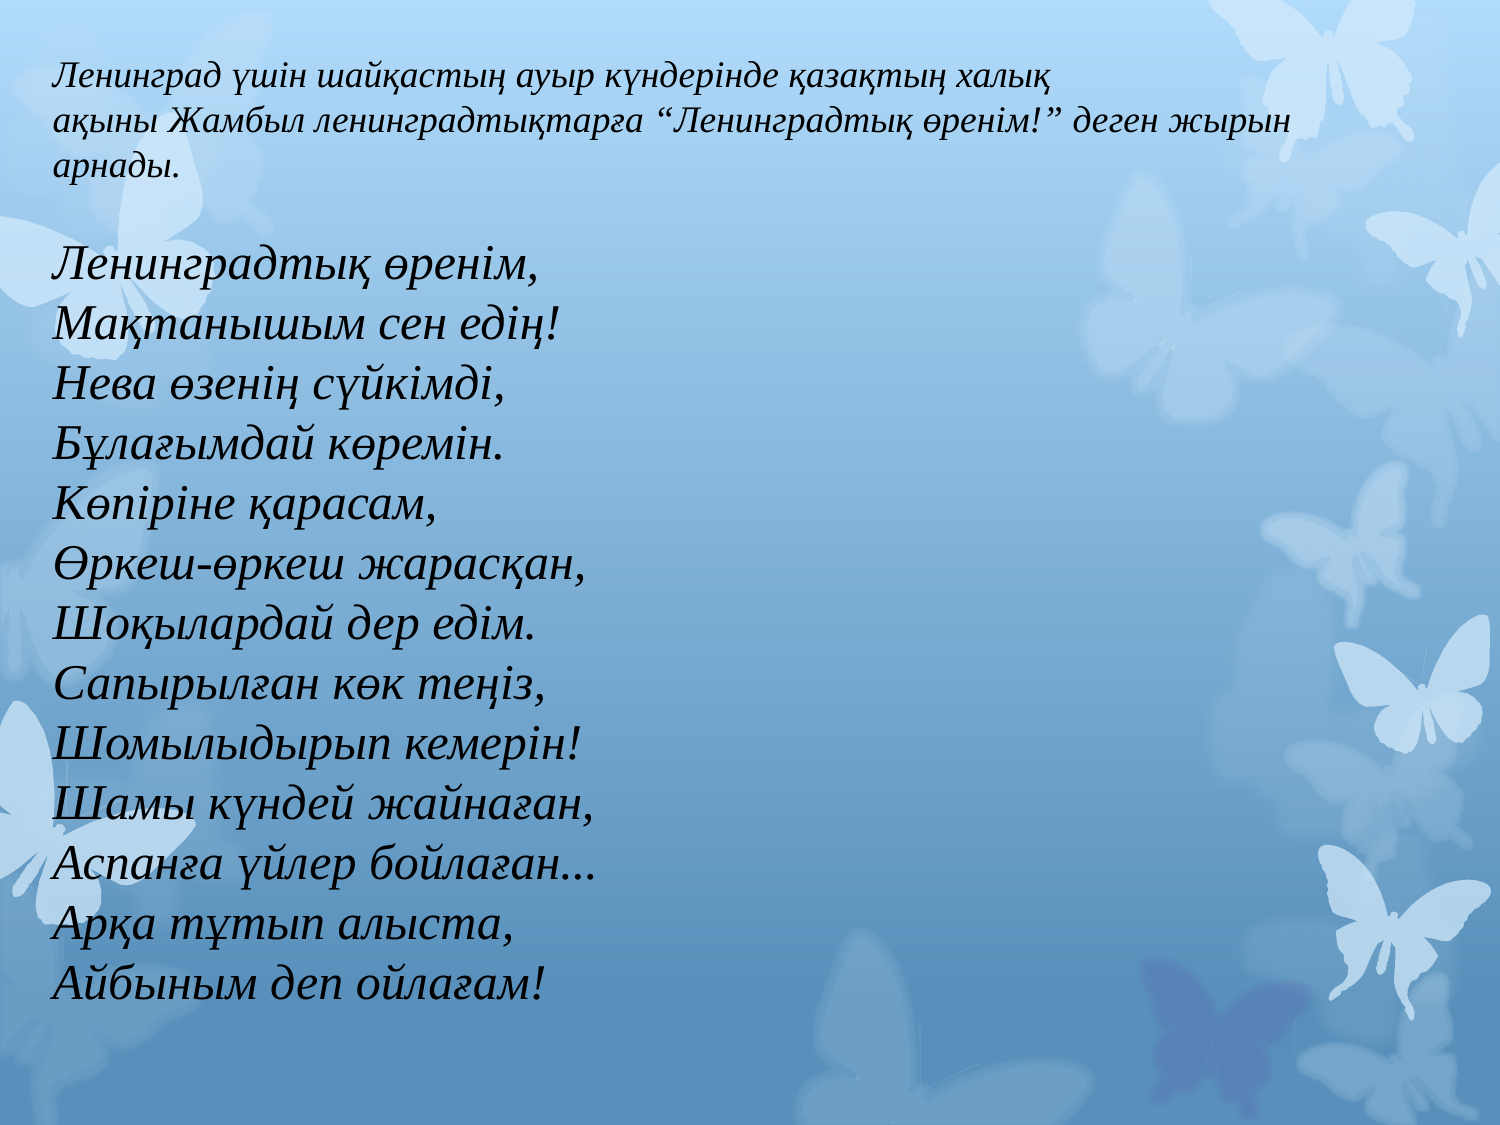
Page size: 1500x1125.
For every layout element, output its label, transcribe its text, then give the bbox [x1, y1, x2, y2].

text_box Ленинград үшін шайқастың ауыр күндерінде қазақтың халық ақыны Жамбыл ленинградтықтарға “Ленинградтық өренім!” деген жырын арнады. Ленинградтық өренім, Мақтанышым сен едің! Нева өзенің сүйкімді, Бұлағымдай көремін. Көпіріне қарасам, Өркеш-өркеш жарасқан, Шоқылардай дер едім. Сапырылған көк теңіз, Шомылыдырып кемерін! Шамы күндей жайнаған, Аспанға үйлер бойлаған... Арқа тұтып алыста, Айбыным деп ойлағам! [37, 42, 1432, 1018]
